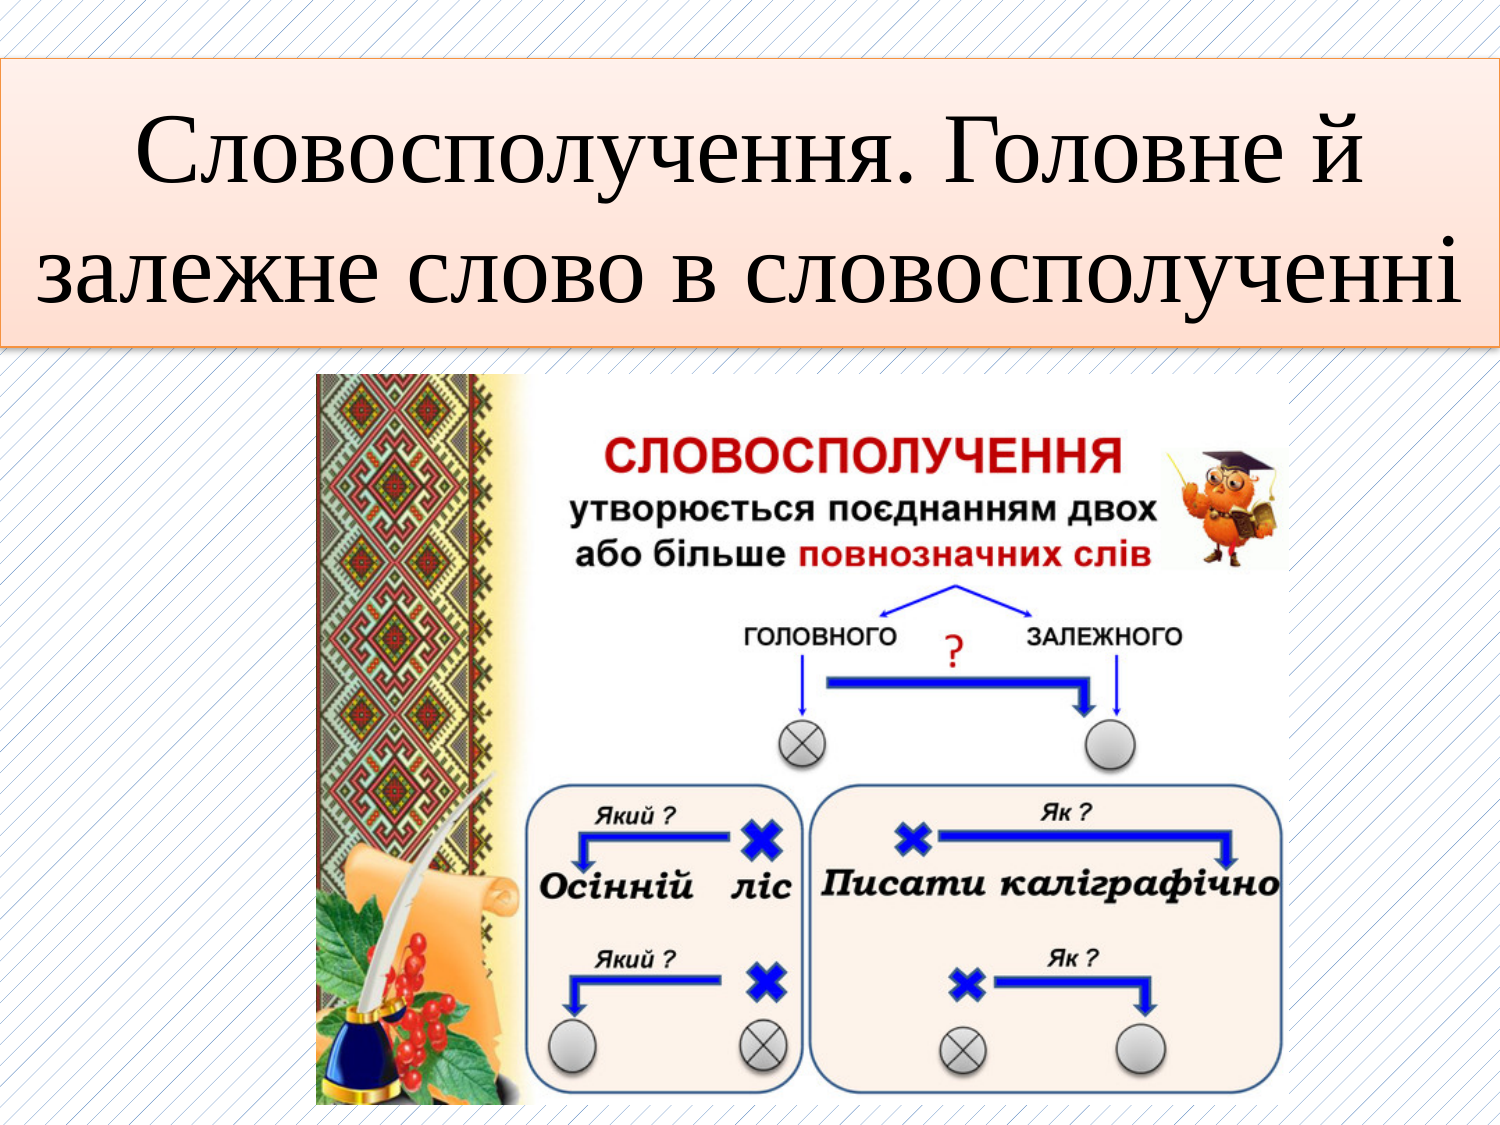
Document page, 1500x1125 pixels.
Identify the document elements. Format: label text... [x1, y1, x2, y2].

text_box [25, 0, 76, 27]
title Словосполучення. Головне й залежне слово в словосполученні [0, 58, 1500, 348]
picture [316, 374, 1290, 1105]
